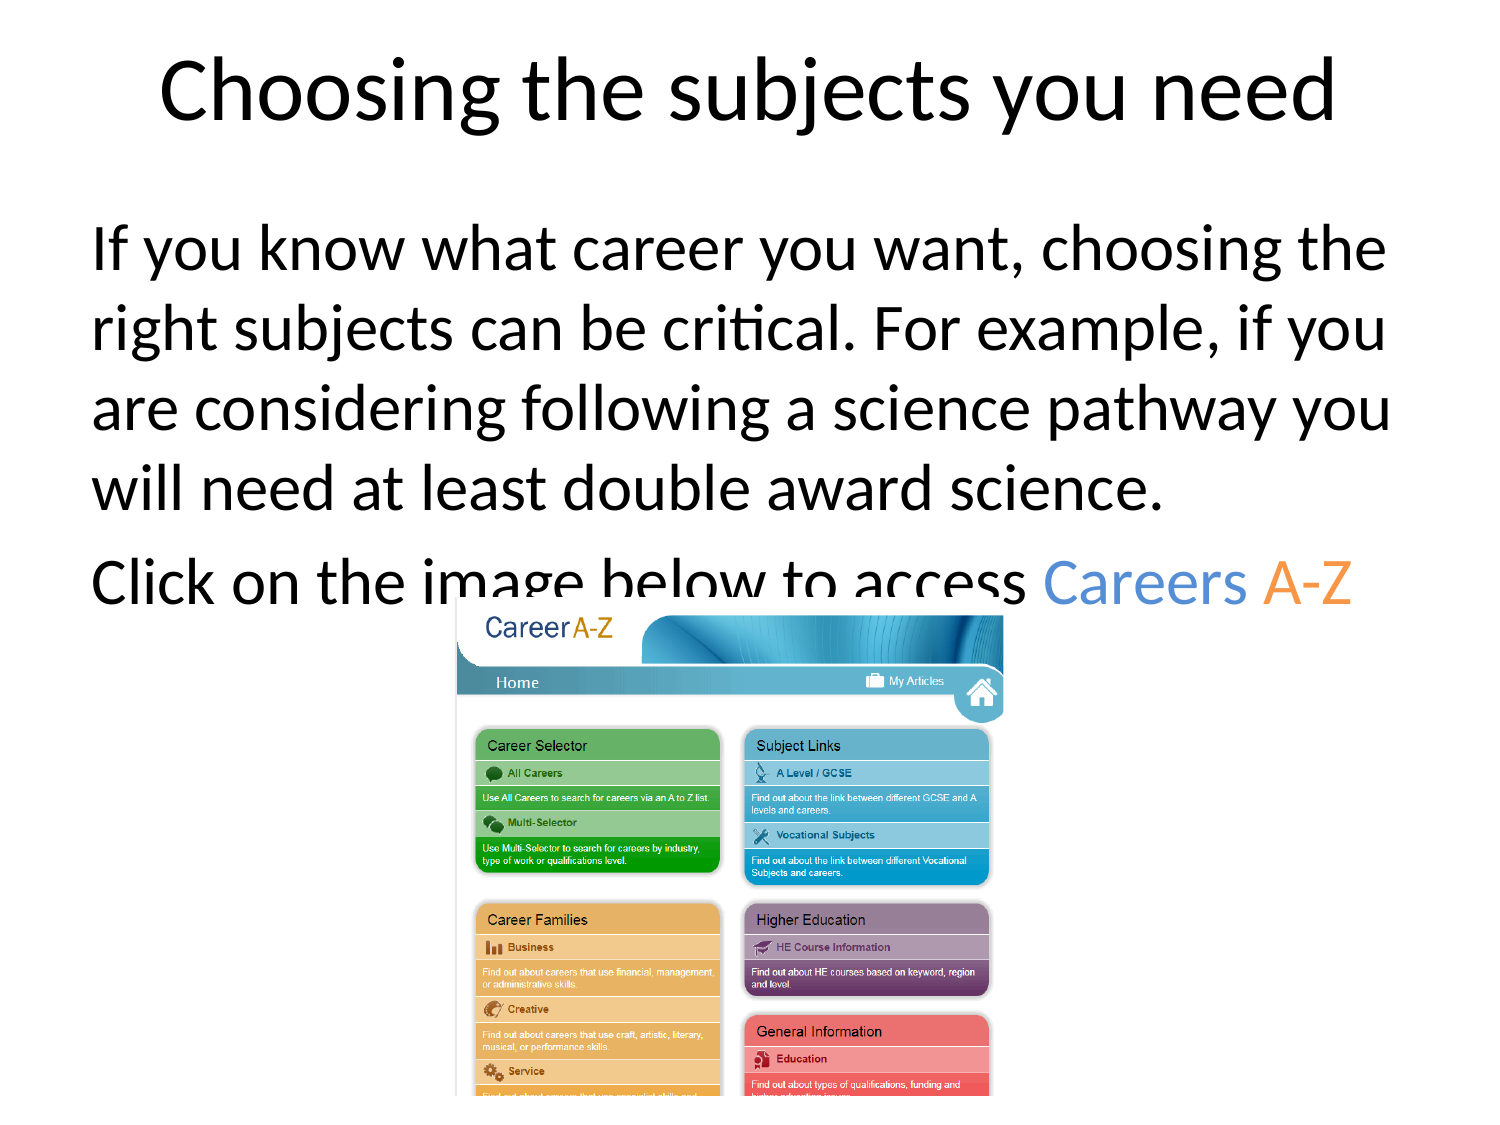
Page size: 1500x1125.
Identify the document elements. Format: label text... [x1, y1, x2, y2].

picture [454, 597, 1004, 1096]
title Choosing the subjects you need [75, 45, 1425, 233]
list If you know what career you want, choosing the right subjects can be critical. For example, if you are considering following a science pathway you will need at least double award science. Click on the image below to access Careers A-Z [76, 196, 1427, 627]
